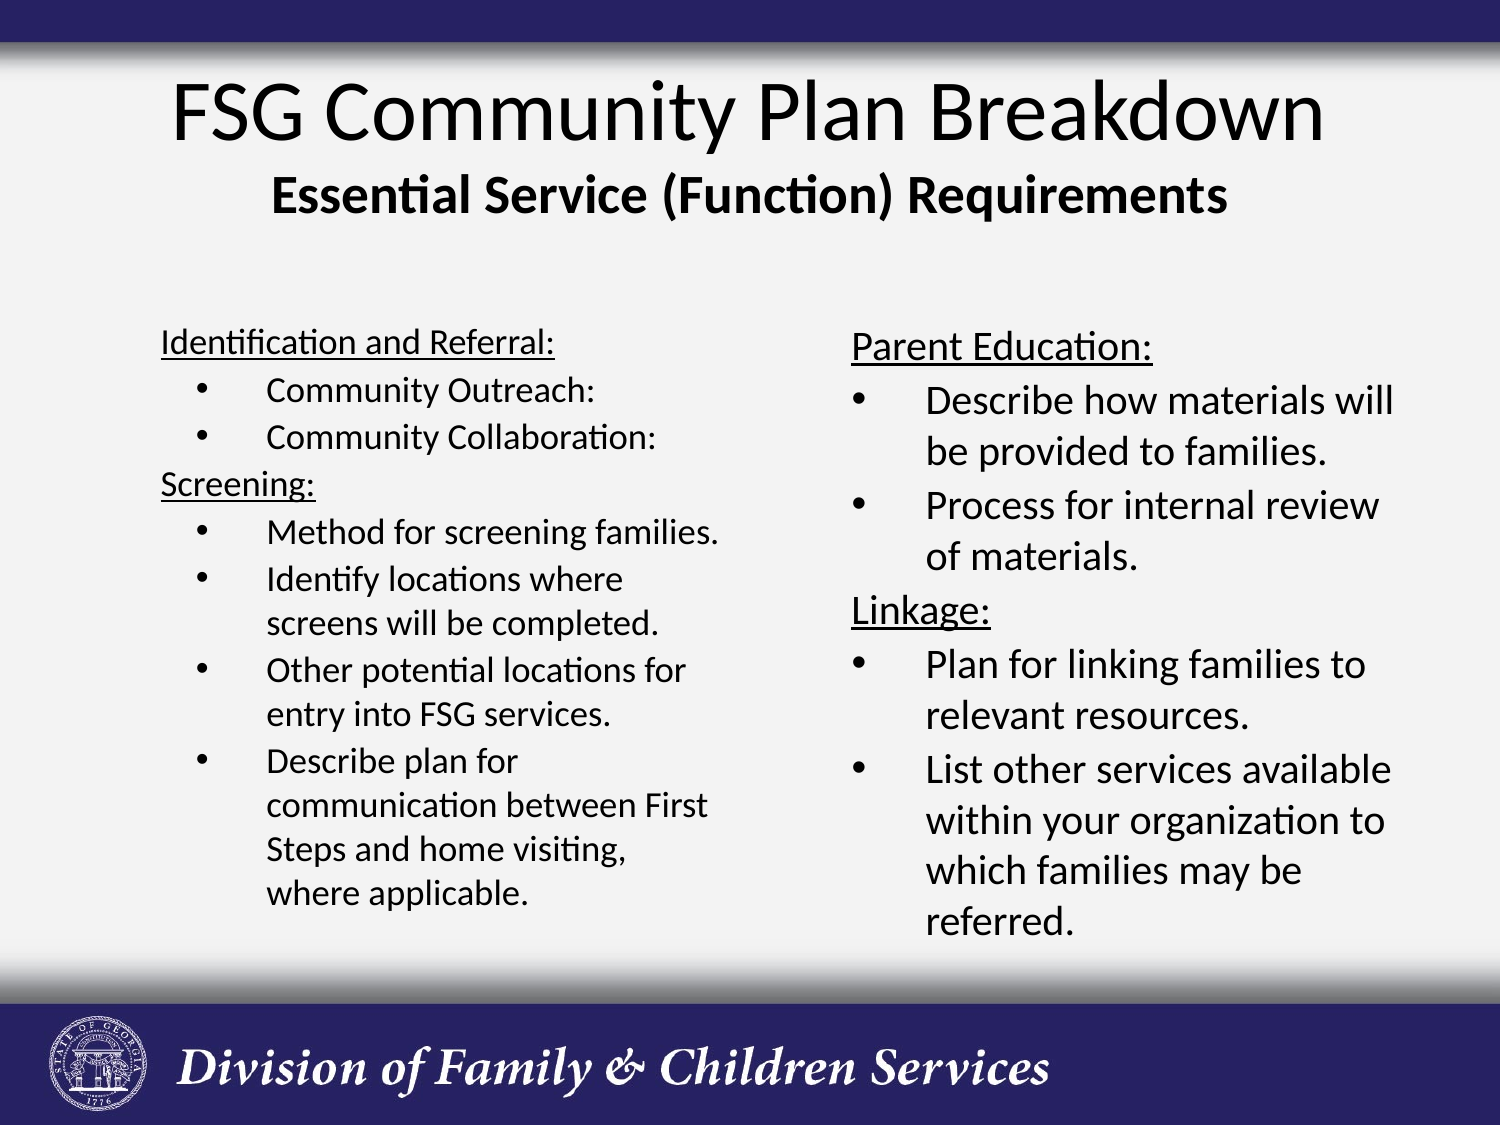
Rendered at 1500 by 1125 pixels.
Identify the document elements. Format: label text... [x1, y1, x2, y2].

list Identification and Referral: Community Outreach: Community Collaboration: Screening: Method for screening families. Identify locations where screens will be completed. Other potential locations for entry into FSG services. Describe plan for communication between First Steps and home visiting, where applicable. [75, 310, 738, 960]
picture [0, 0, 1500, 1125]
title FSG Community Plan Breakdown Essential Service (Function) Requirements [75, 45, 1425, 233]
list Parent Education: Describe how materials will be provided to families. Process for internal review of materials. Linkage: Plan for linking families to relevant resources. List other services available within your organization to which families may be referred. [761, 310, 1425, 960]
